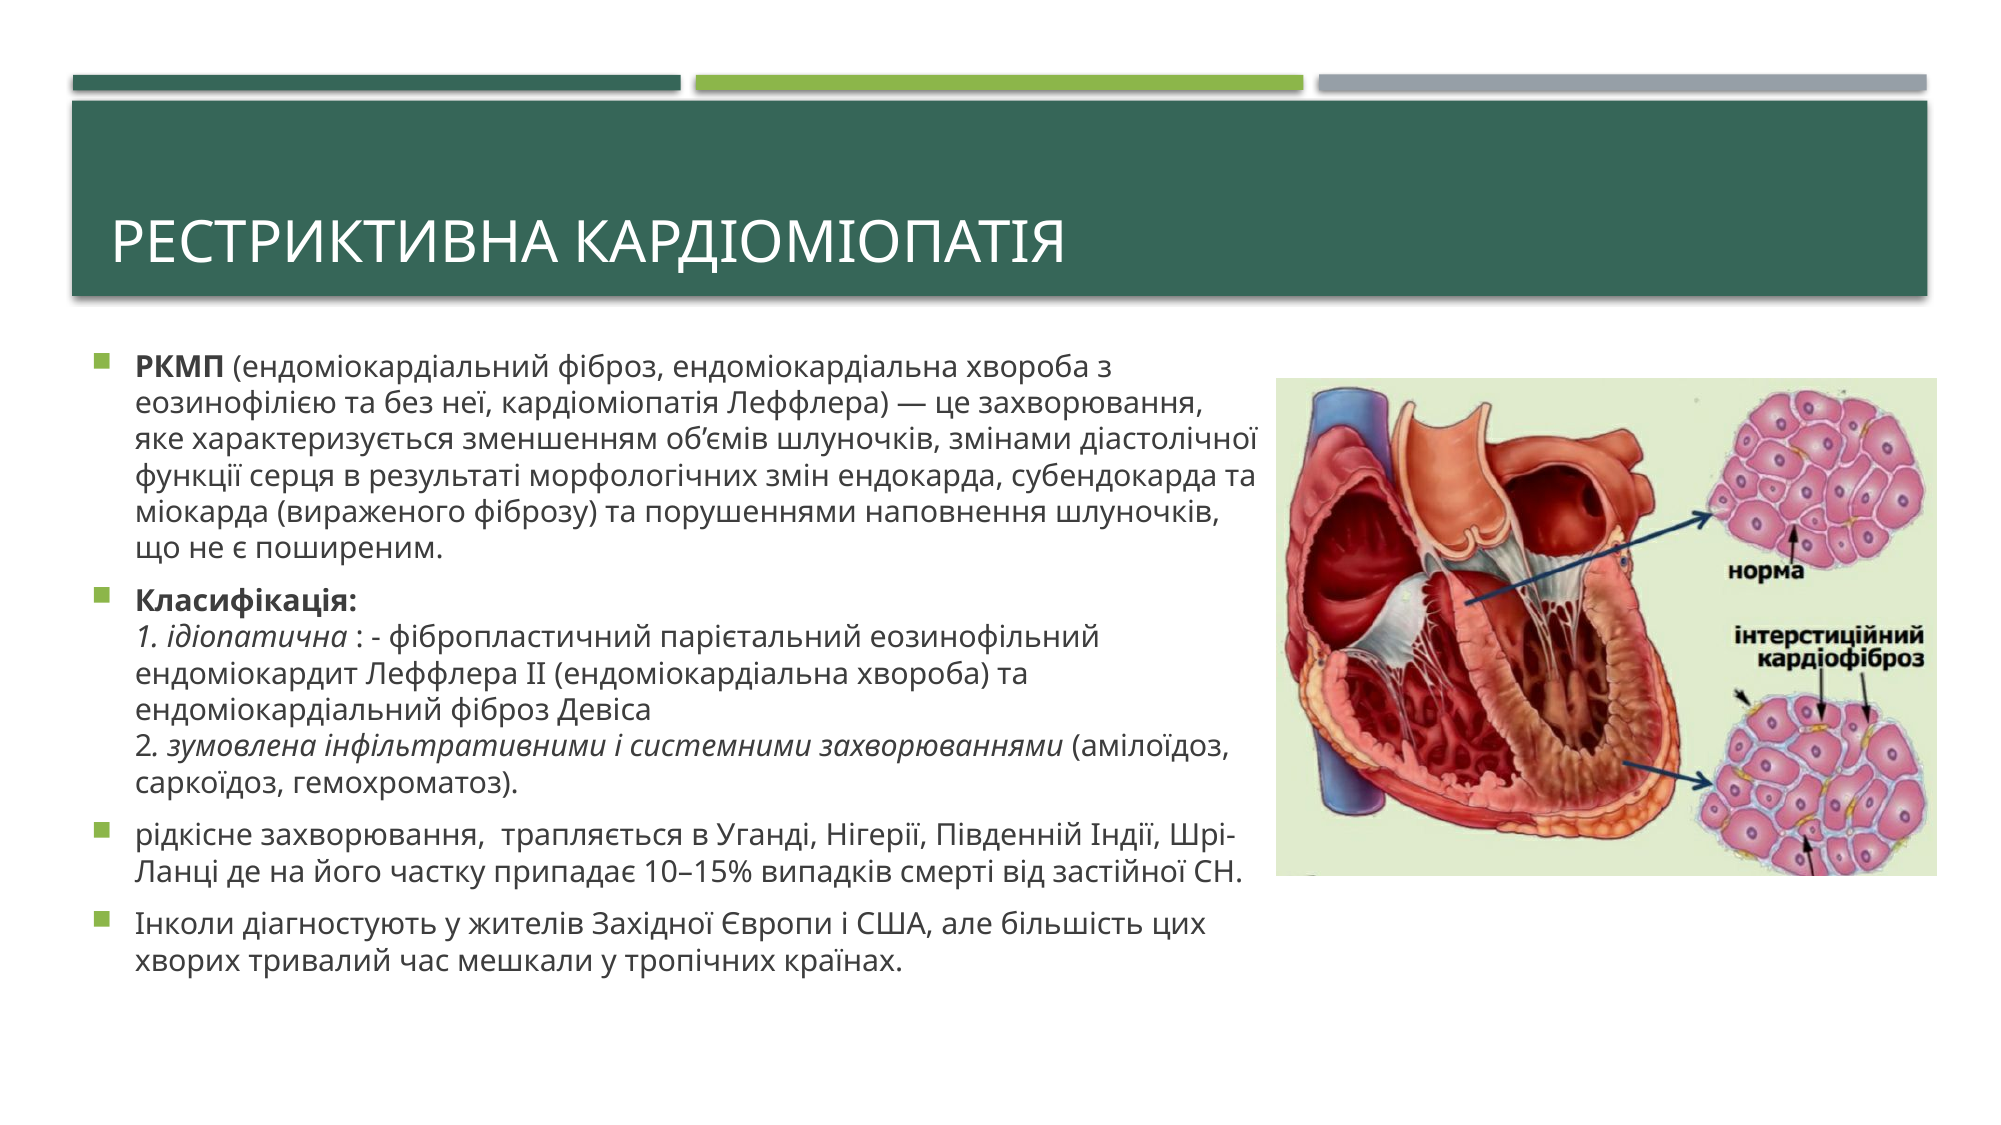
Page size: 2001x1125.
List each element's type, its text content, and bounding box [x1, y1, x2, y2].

picture [1275, 377, 1937, 876]
title Рестриктивна кардіоміопатія [95, 115, 1905, 282]
list РКМП (ендоміокардіальний фіброз, ендоміокардіальна хвороба з еозинофілією та без неї, кардіоміопатія Леффлера) — це захворювання, яке характеризується зменшенням об’ємів шлуночків, змінами діастолічної функції серця в результаті морфологічних змін ендокарда, субендокарда та міокарда (вираженого фіброзу) та порушеннями наповнення шлуночків, що не є поширеним. Класифікація: 1. ідіопатична : - фібропластичний парієтальний еозинофільний ендоміокардит Леффлера ІІ (ендоміокардіальна хвороба) та ендоміокардіальний фіброз Девіса 2. зумовлена інфільтративними і системними захворюваннями (амілоїдоз, саркоїдоз, гемохроматоз). рідкісне захворювання, трапляється в Уганді, Нігерії, Південній Індії, Шрі-Ланці де на його частку припадає 10–15% випадків смерті від застійної СН. Інколи діагностують у жителів Західної Європи і США, але більшість цих хворих тривалий час мешкали у тропічних країнах. [76, 320, 1277, 1040]
